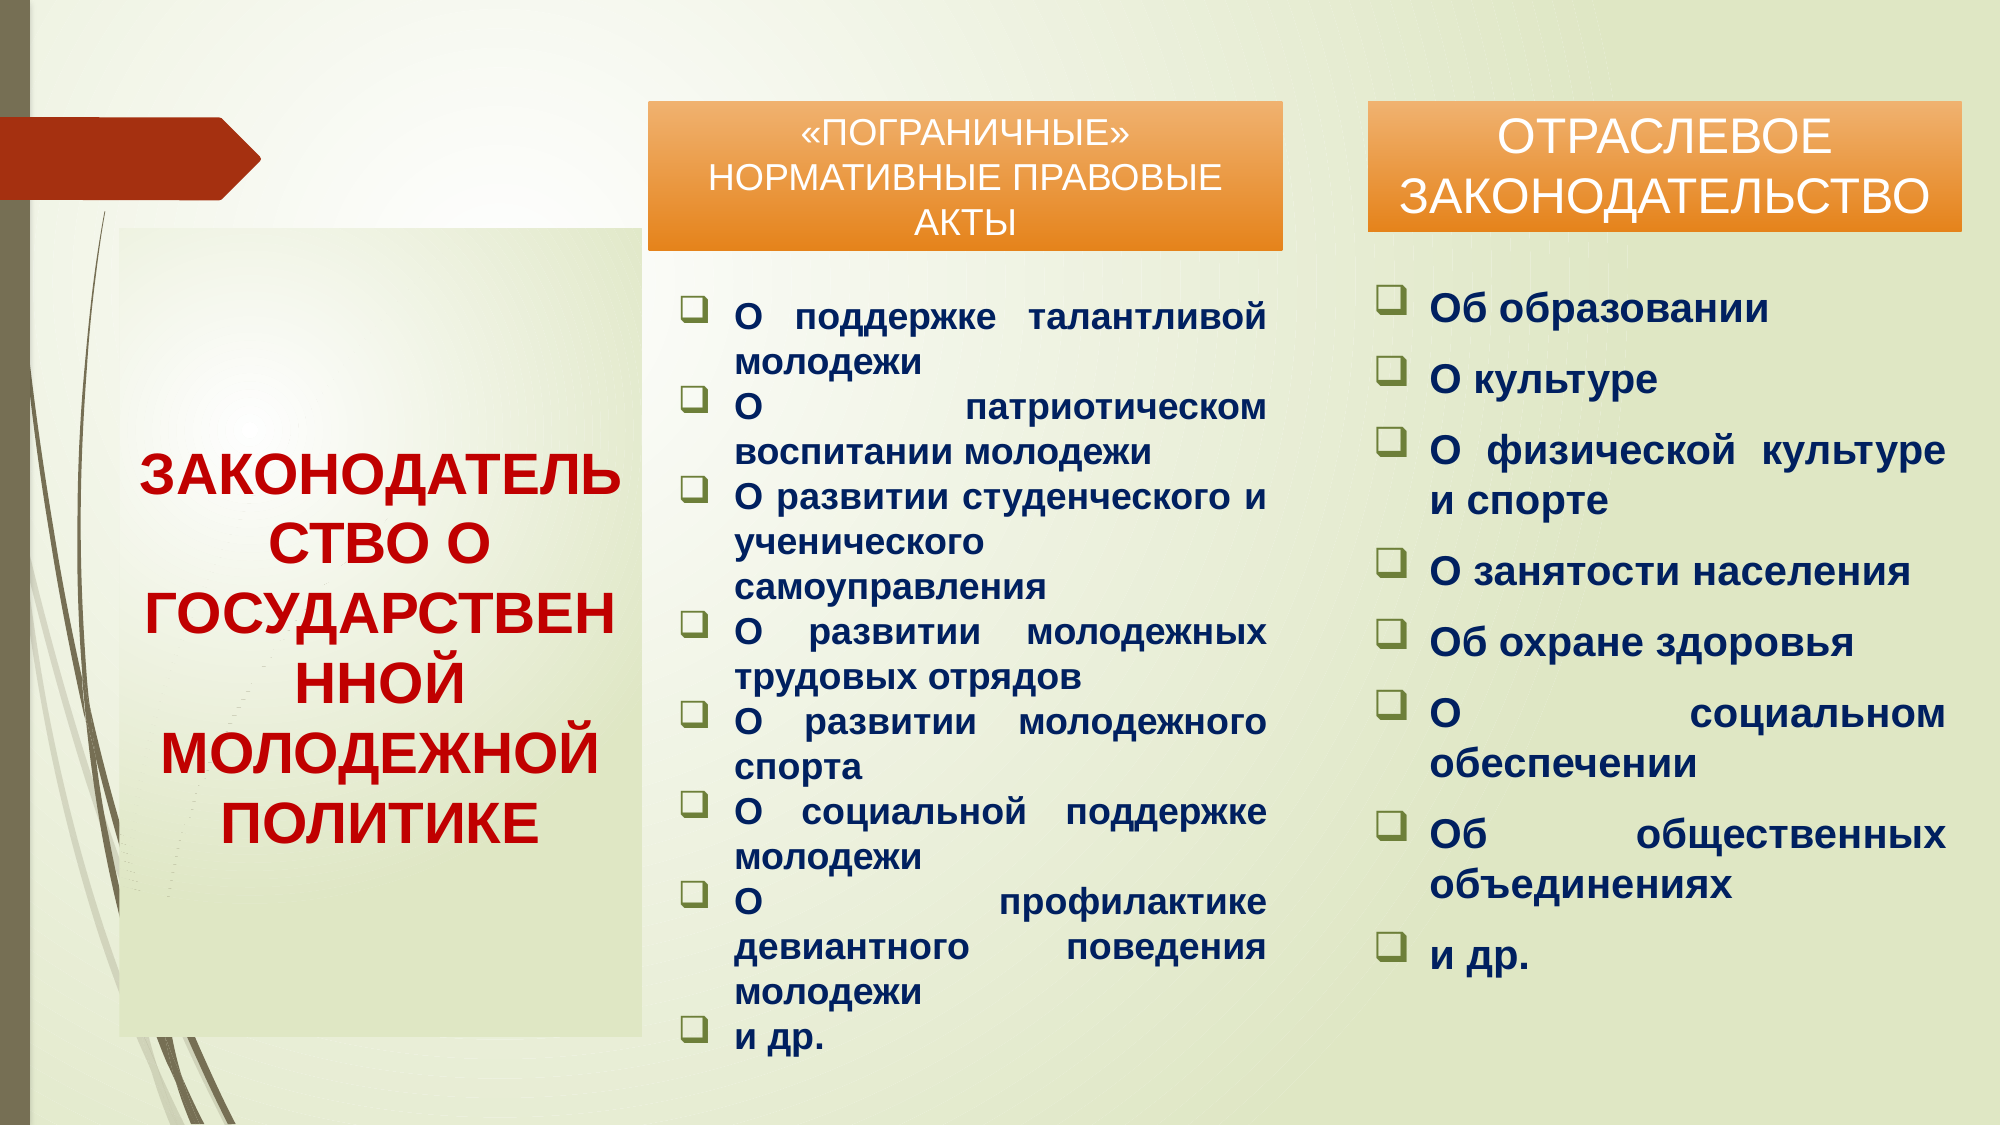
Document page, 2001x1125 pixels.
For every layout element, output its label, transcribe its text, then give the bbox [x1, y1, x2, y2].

list Об образовании О культуре О физической культуре и спорте О занятости населения Об охране здоровья О социальном обеспечении Об общественных объединениях и др. [1358, 273, 1962, 1067]
list О поддержке талантливой молодежи О патриотическом воспитании молодежи О развитии студенческого и ученического самоуправления О развитии молодежных трудовых отрядов О развитии молодежного спорта О социальной поддержке молодежи О профилактике девиантного поведения молодежи и др. [662, 284, 1283, 1078]
list ОТРАСЛЕВОЕ ЗАКОНОДАТЕЛЬСТВО [1368, 101, 1962, 232]
list «ПОГРАНИЧНЫЕ» НОРМАТИВНЫЕ ПРАВОВЫЕ АКТЫ [648, 101, 1283, 251]
title ЗАКОНОДАТЕЛЬСТВО О ГОСУДАРСТВЕНННОЙ МОЛОДЕЖНОЙ ПОЛИТИКЕ [119, 228, 642, 1037]
